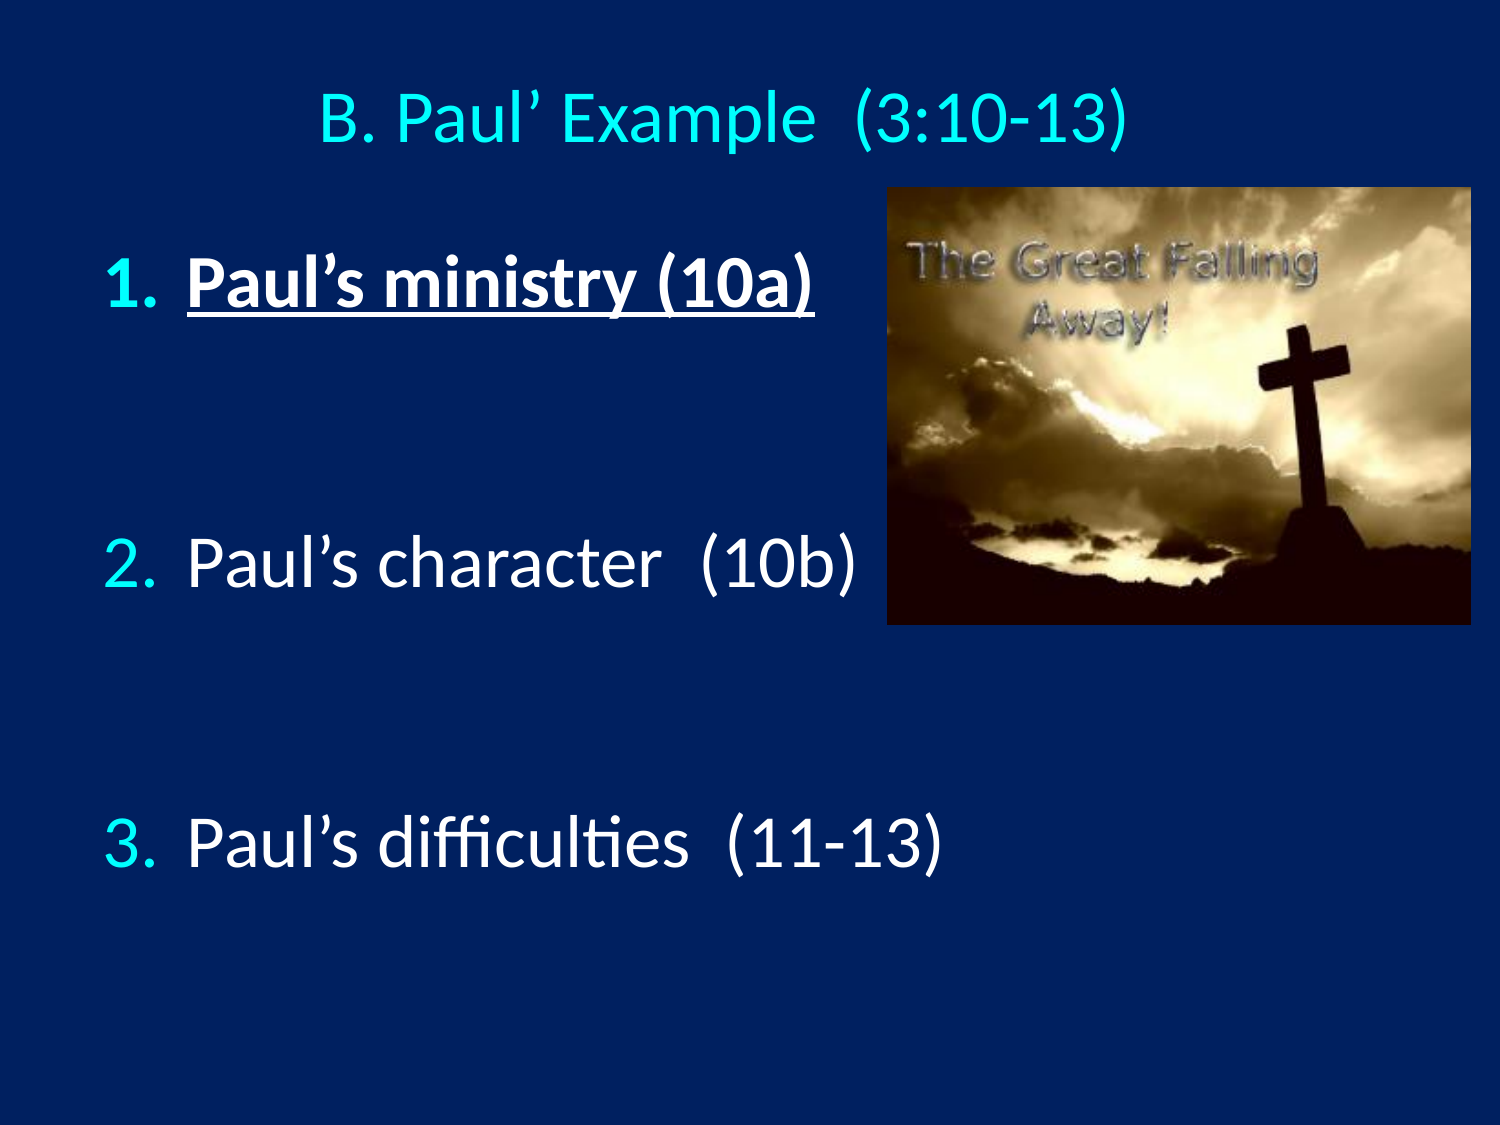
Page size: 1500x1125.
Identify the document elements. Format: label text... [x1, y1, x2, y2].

title B. Paul’ Example (3:10-13) [125, 62, 1325, 163]
picture [887, 187, 1471, 626]
list Paul’s ministry (10a) Paul’s character (10b) Paul’s difficulties (11-13) [87, 224, 1363, 826]
